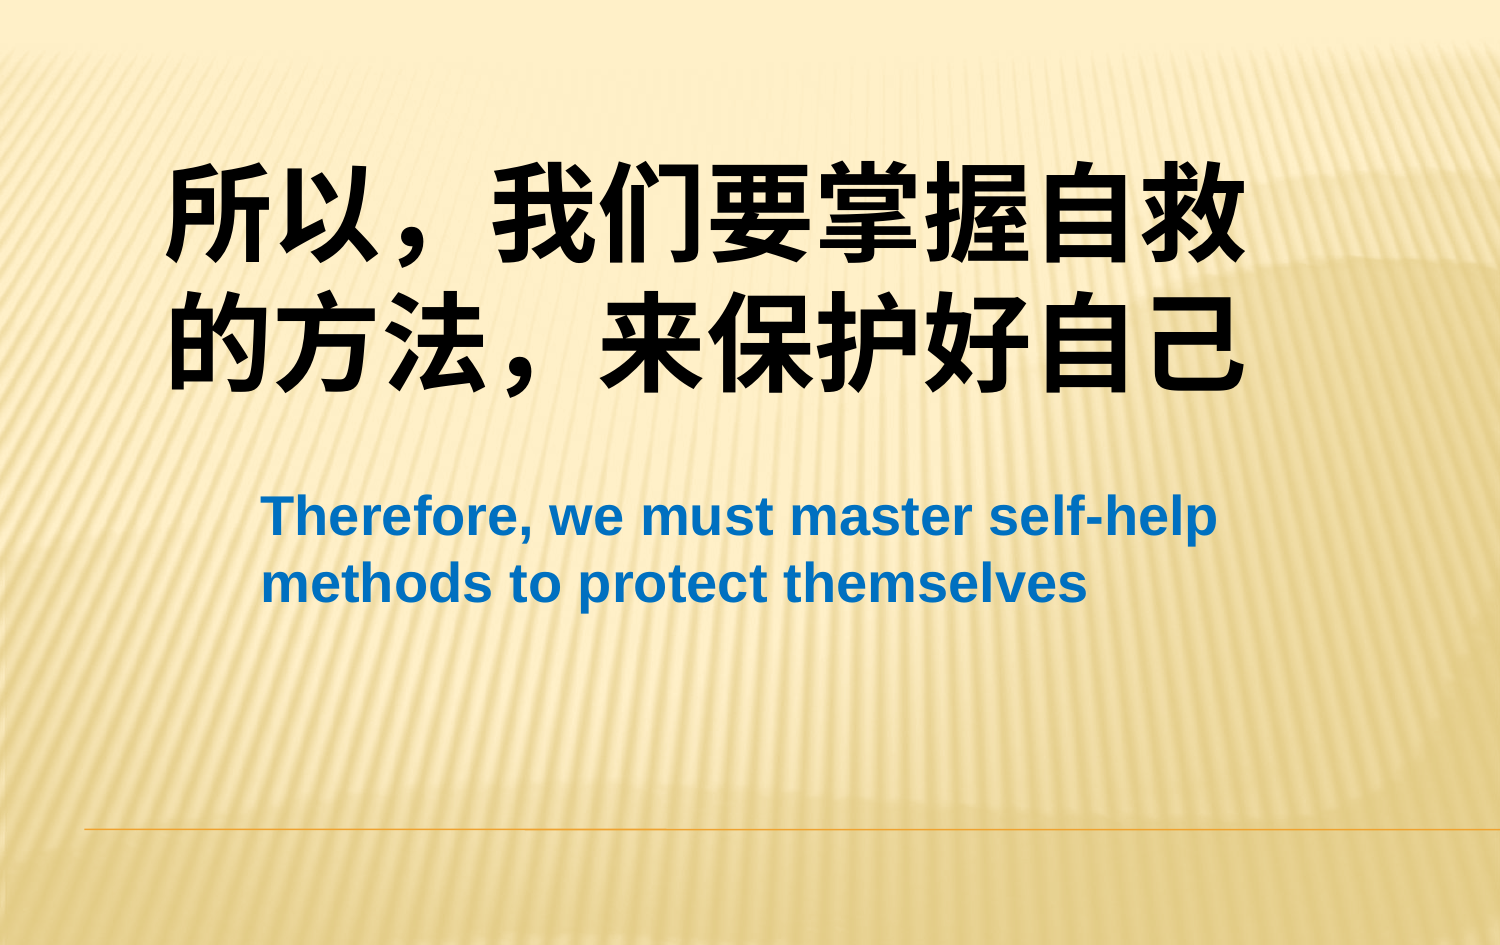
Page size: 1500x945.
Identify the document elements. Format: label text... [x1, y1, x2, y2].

title 所以，我们要掌握自救的方法，来保护好自己 [149, 29, 1284, 521]
text_box Therefore, we must master self-help methods to protect themselves [245, 472, 1255, 622]
